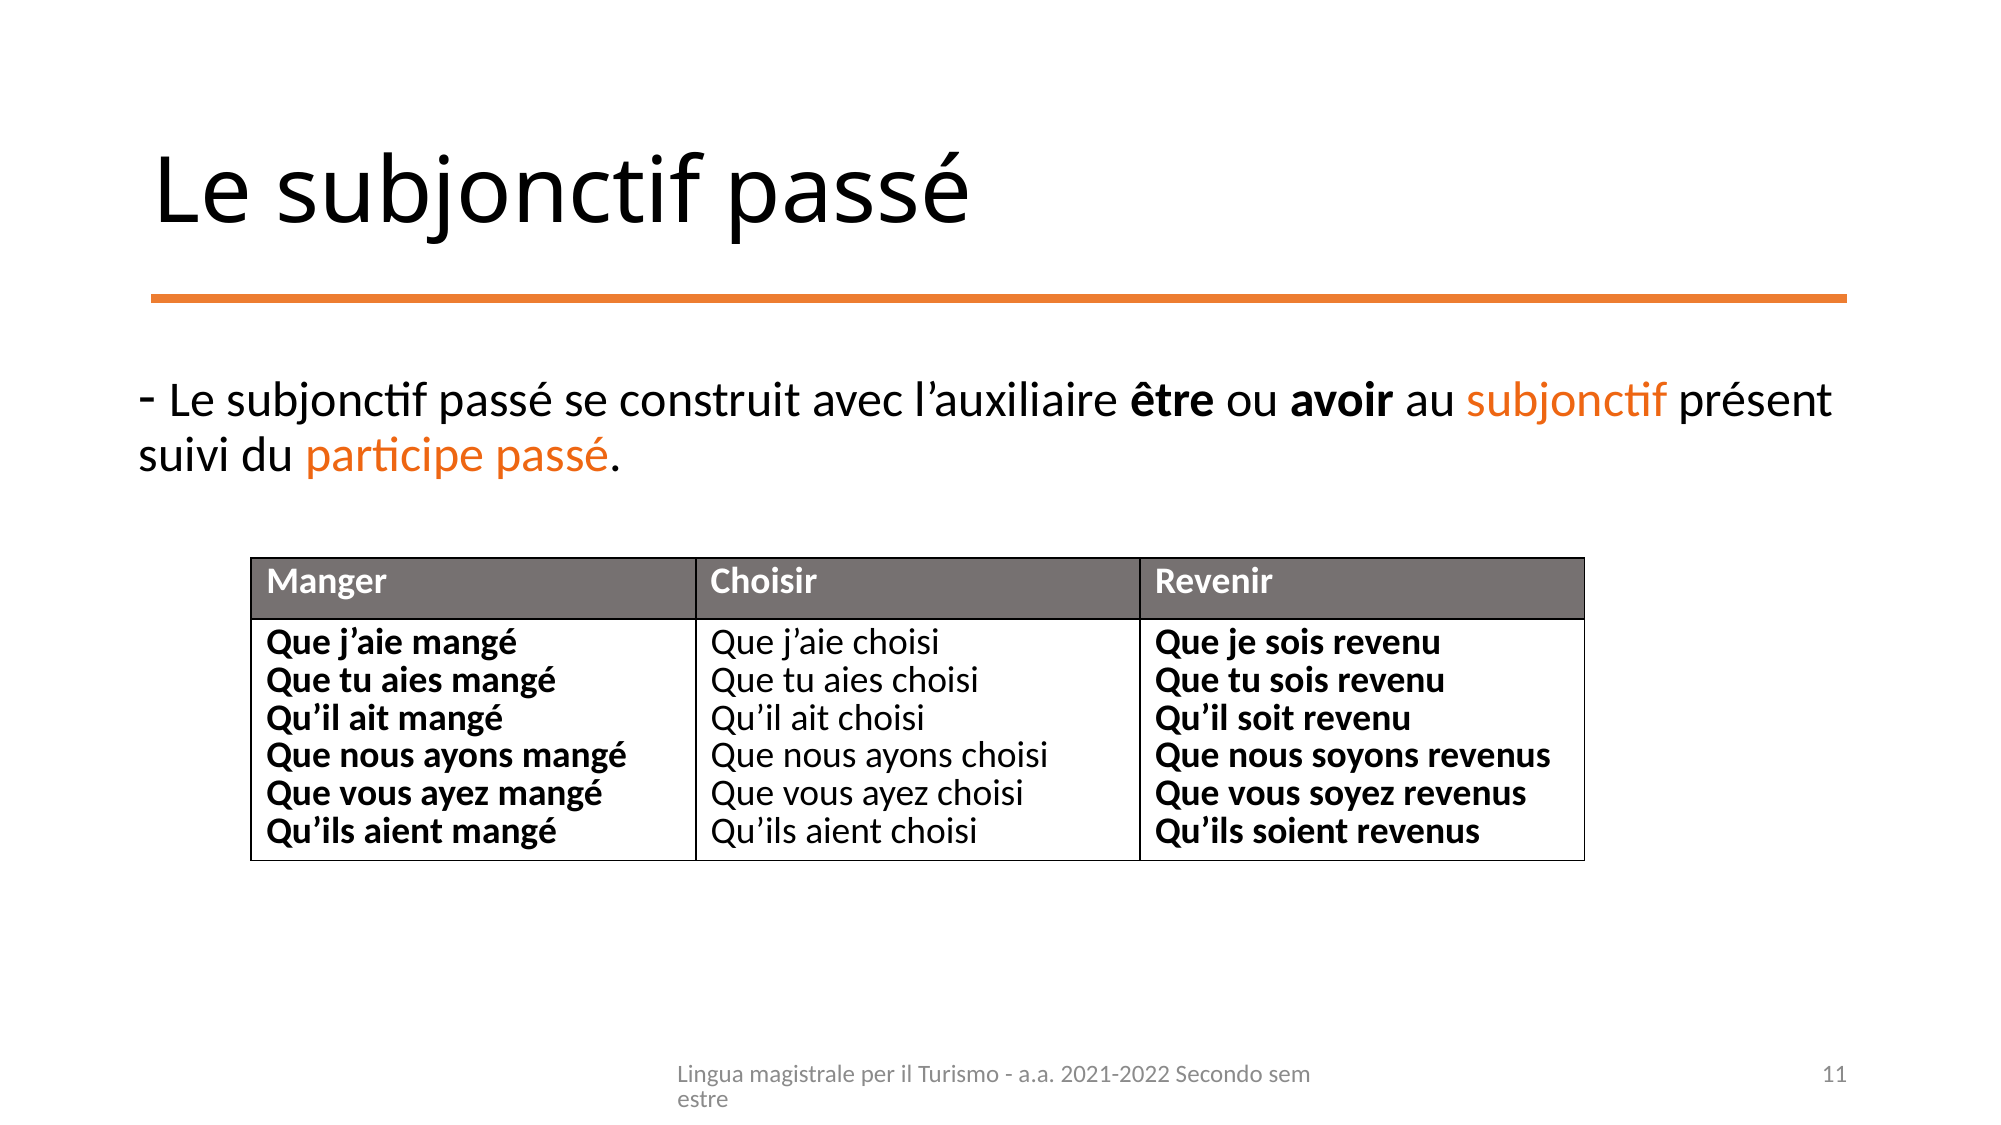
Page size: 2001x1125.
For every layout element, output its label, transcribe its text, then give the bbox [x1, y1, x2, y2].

footer Lingua magistrale per il Turismo - a.a. 2021-2022 Secondo semestre [662, 1042, 1338, 1103]
table_cell Que je sois revenu Que tu sois revenu Qu’il soit revenu Que nous soyons revenus Que vous soyez revenus Qu’ils soient revenus [1141, 620, 1584, 860]
table_header Manger [252, 559, 695, 618]
table_cell Que j’aie mangé Que tu aies mangé Qu’il ait mangé Que nous ayons mangé Que vous ayez mangé Qu’ils aient mangé [252, 620, 695, 860]
table_header Revenir [1141, 559, 1584, 618]
slide_number 11 [1412, 1042, 1863, 1103]
title Le subjonctif passé [137, 59, 1863, 325]
list - Le subjonctif passé se construit avec l’auxiliaire être ou avoir au subjonctif présent suivi du participe passé. [123, 358, 1863, 1014]
table_cell Que j’aie choisi Que tu aies choisi Qu’il ait choisi Que nous ayons choisi Que vous ayez choisi Qu’ils aient choisi [697, 620, 1139, 860]
table_header Choisir [697, 559, 1139, 618]
